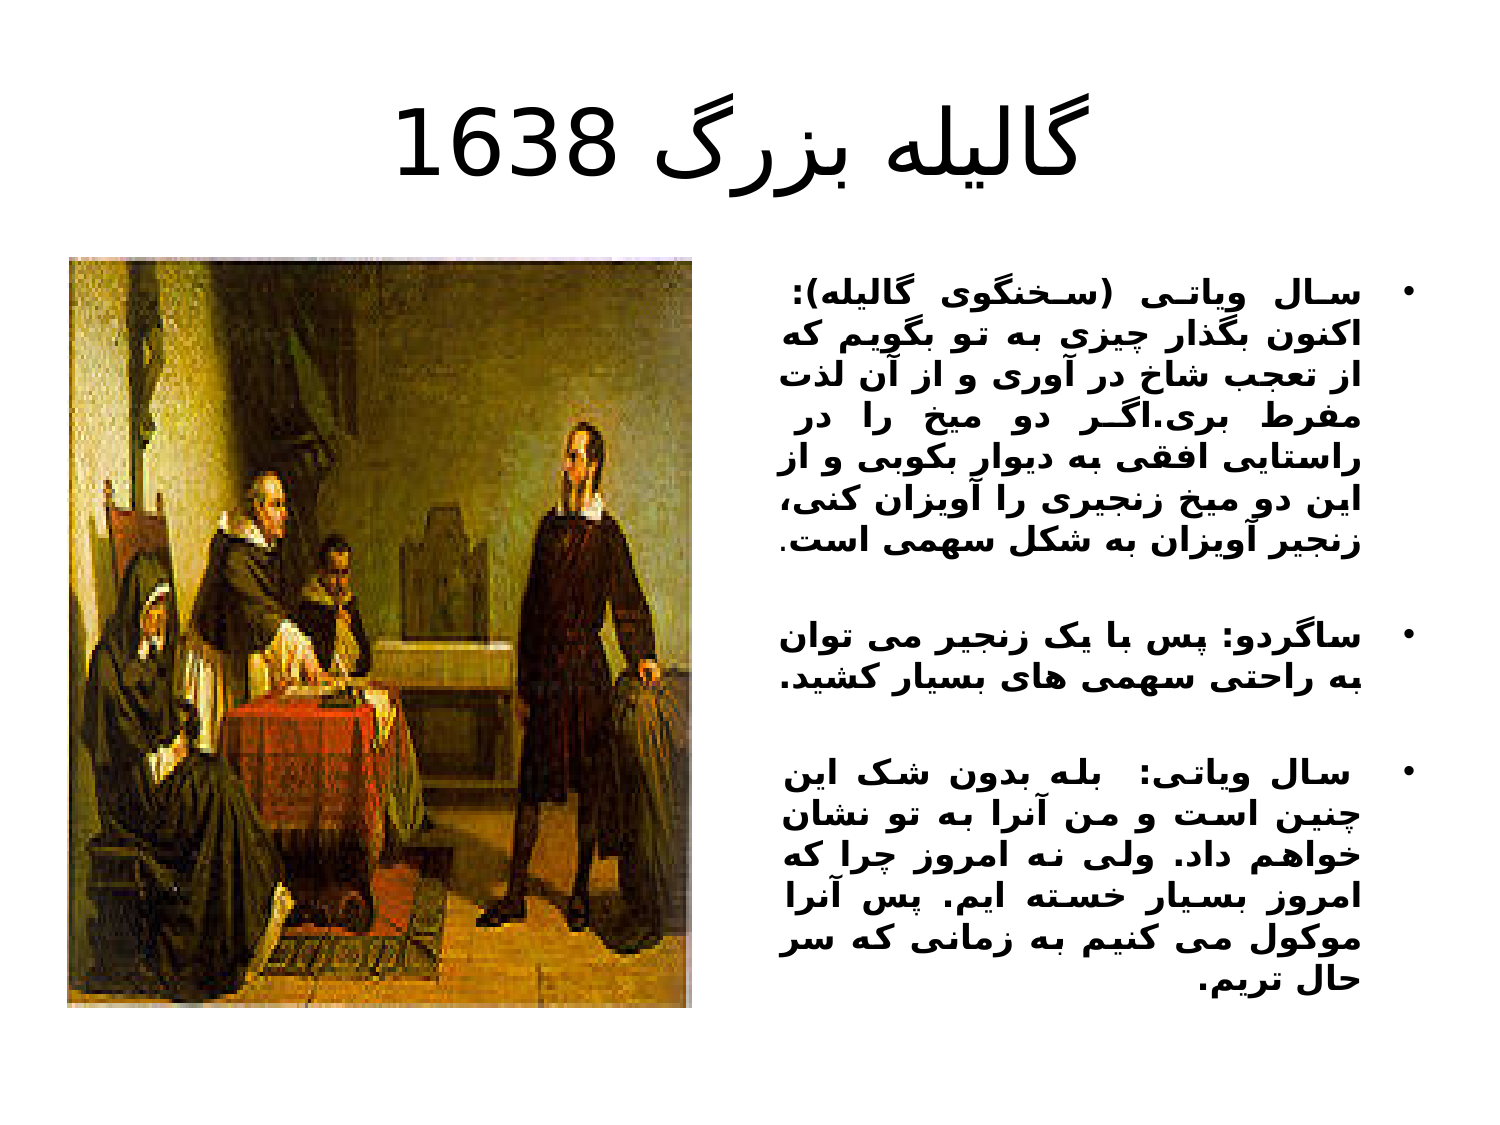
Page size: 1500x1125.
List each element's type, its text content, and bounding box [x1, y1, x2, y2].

list سال ویاتی (سخنگوی گالیله): اکنون بگذار چیزی به تو بگویم که از تعجب شاخ در آوری و از آن لذت مفرط بری.اگر دو میخ را در راستایی افقی به دیوار بکوبی و از این دو میخ زنجیری را آویزان کنی، زنجیر آویزان به شکل سهمی است. ساگردو: پس با یک زنجیر می توان به راحتی سهمی های بسیار کشید. سال ویاتی: بله بدون شک این چنین است و من آنرا به تو نشان خواهم داد. ولی نه امروز چرا که امروز بسیار خسته ایم. پس آنرا موکول می کنیم به زمانی که سر حال تریم. [762, 262, 1425, 1005]
title گالیله بزرگ 1638 [75, 45, 1425, 233]
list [67, 257, 692, 1008]
